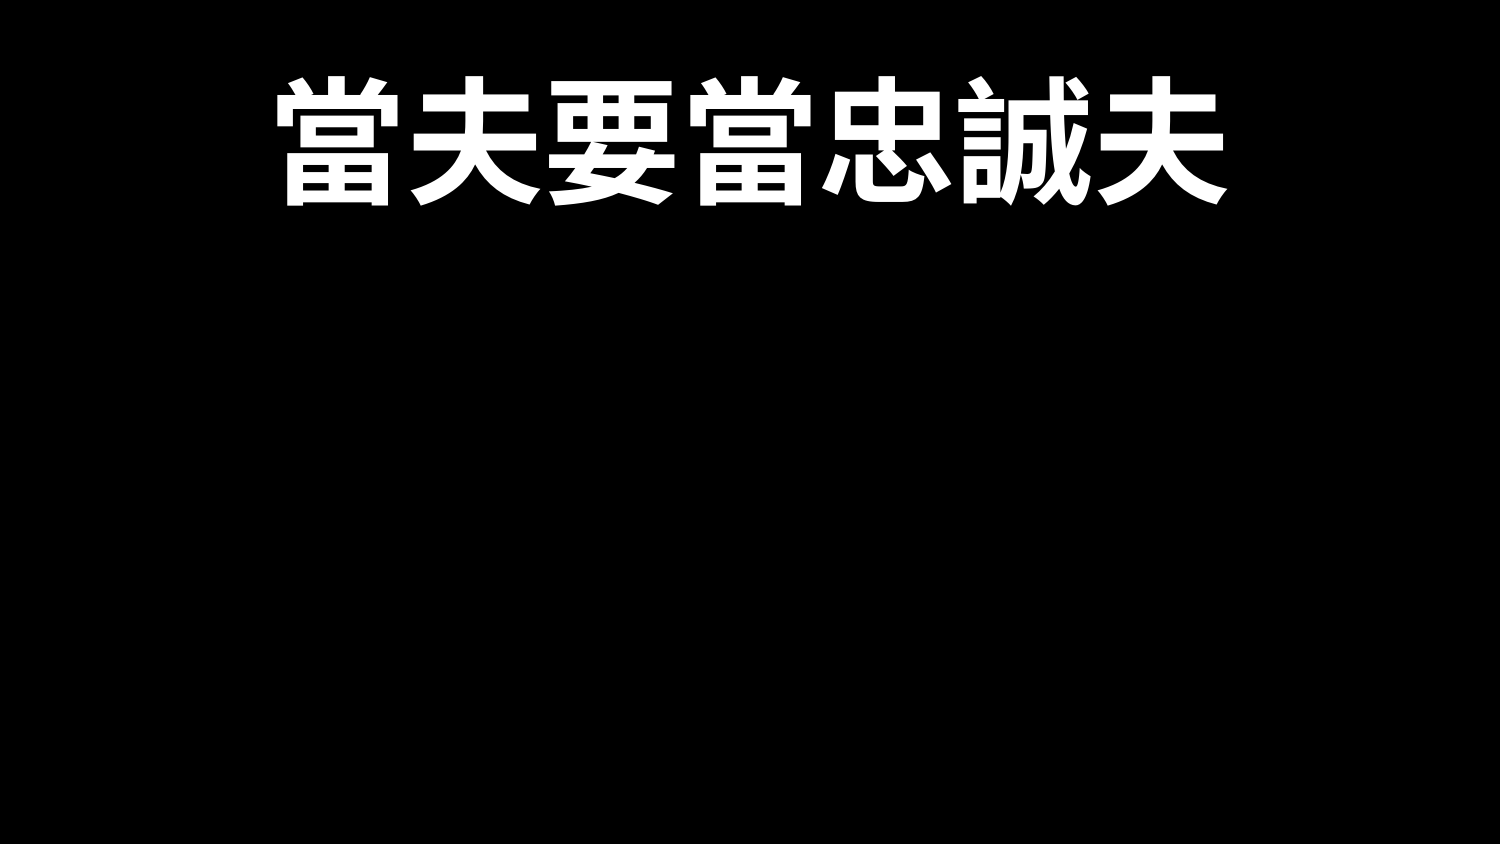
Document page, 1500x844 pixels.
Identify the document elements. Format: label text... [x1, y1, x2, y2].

title 當夫要當忠誠夫 [75, 68, 1425, 210]
